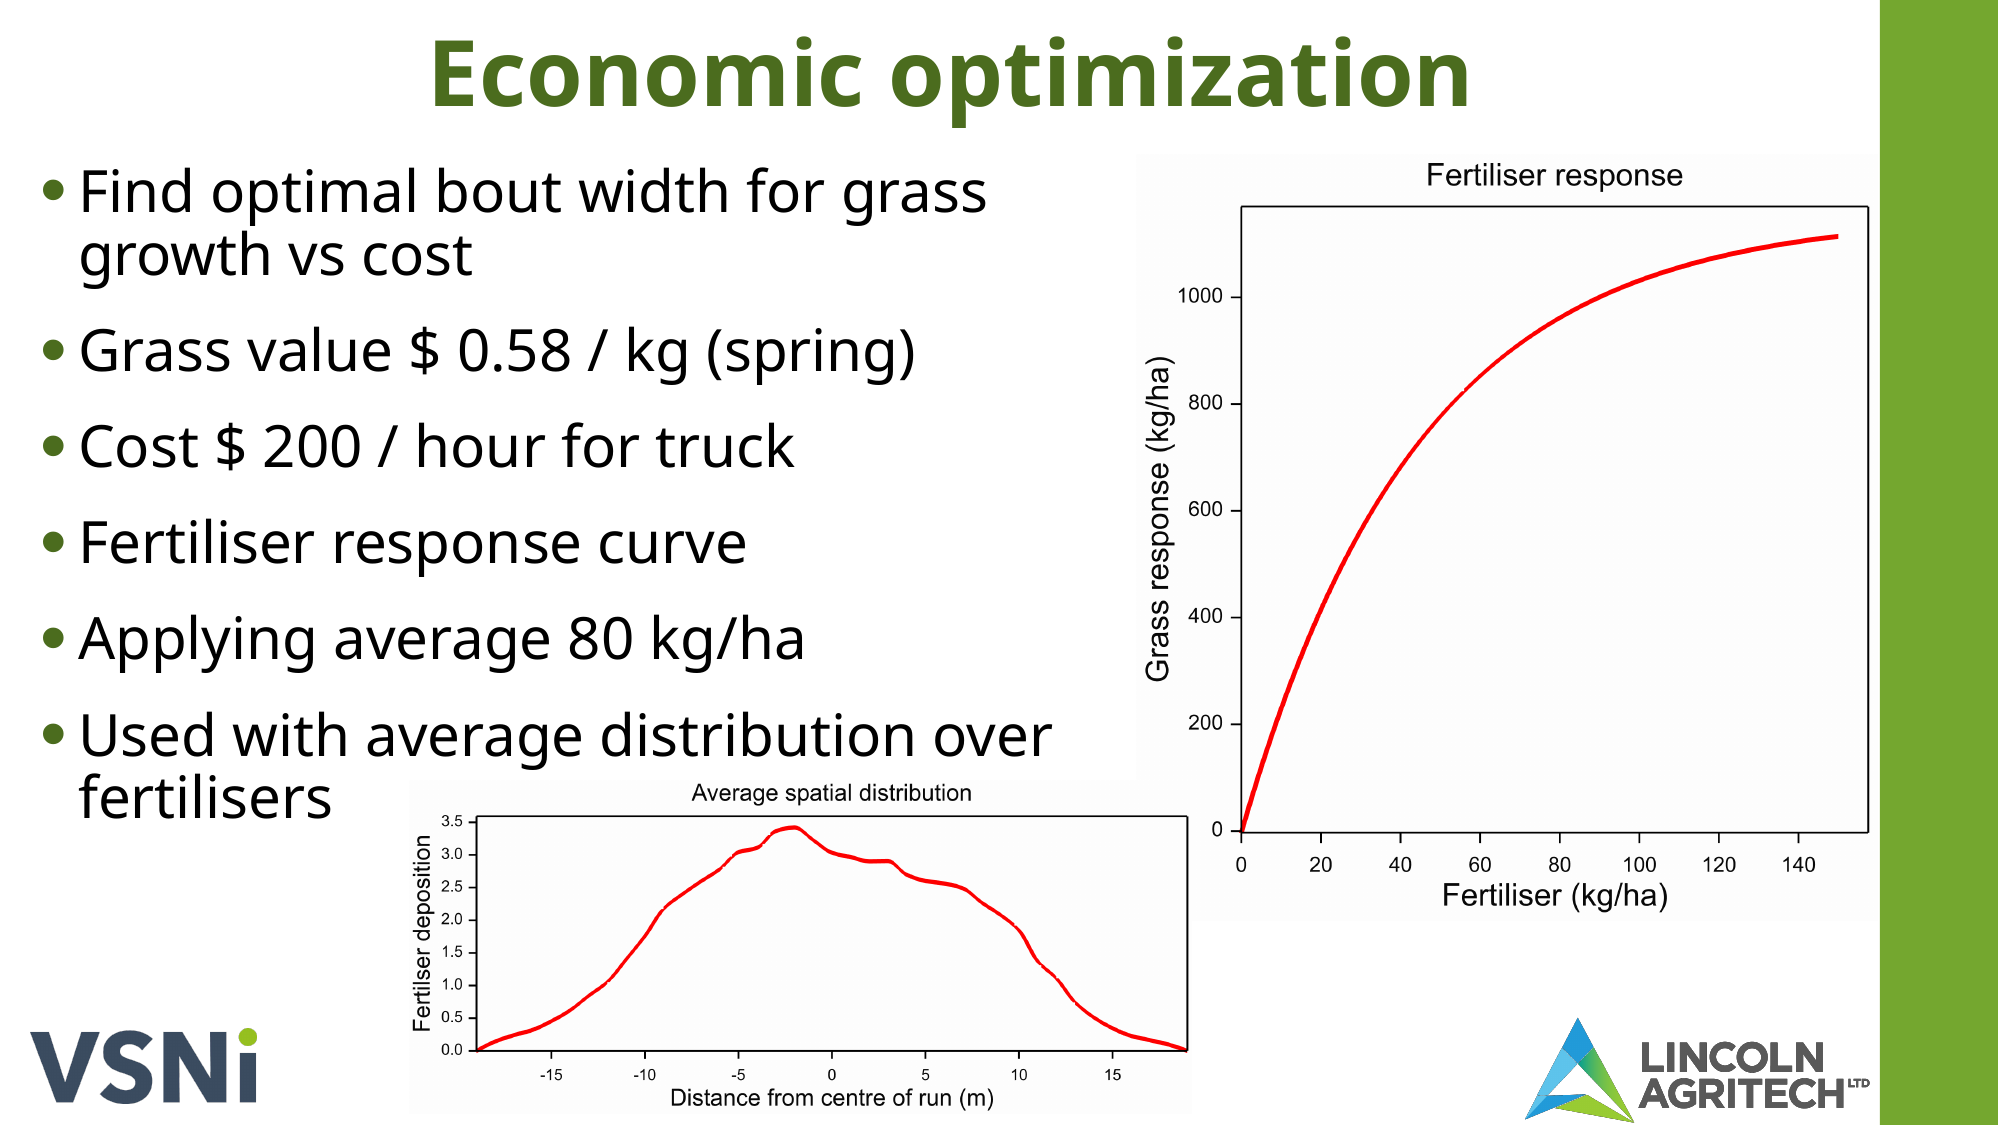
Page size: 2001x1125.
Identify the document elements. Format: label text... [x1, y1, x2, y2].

picture [1521, 1013, 1878, 1125]
picture [409, 154, 1878, 1114]
title Economic optimization [40, 0, 1863, 154]
picture [30, 1028, 257, 1104]
list Find optimal bout width for grass growth vs cost Grass value $ 0.58 / kg (spring) Cost $ 200 / hour for truck Fertiliser response curve Applying average 80 kg/ha Used with average distribution over fertilisers [25, 154, 1136, 856]
